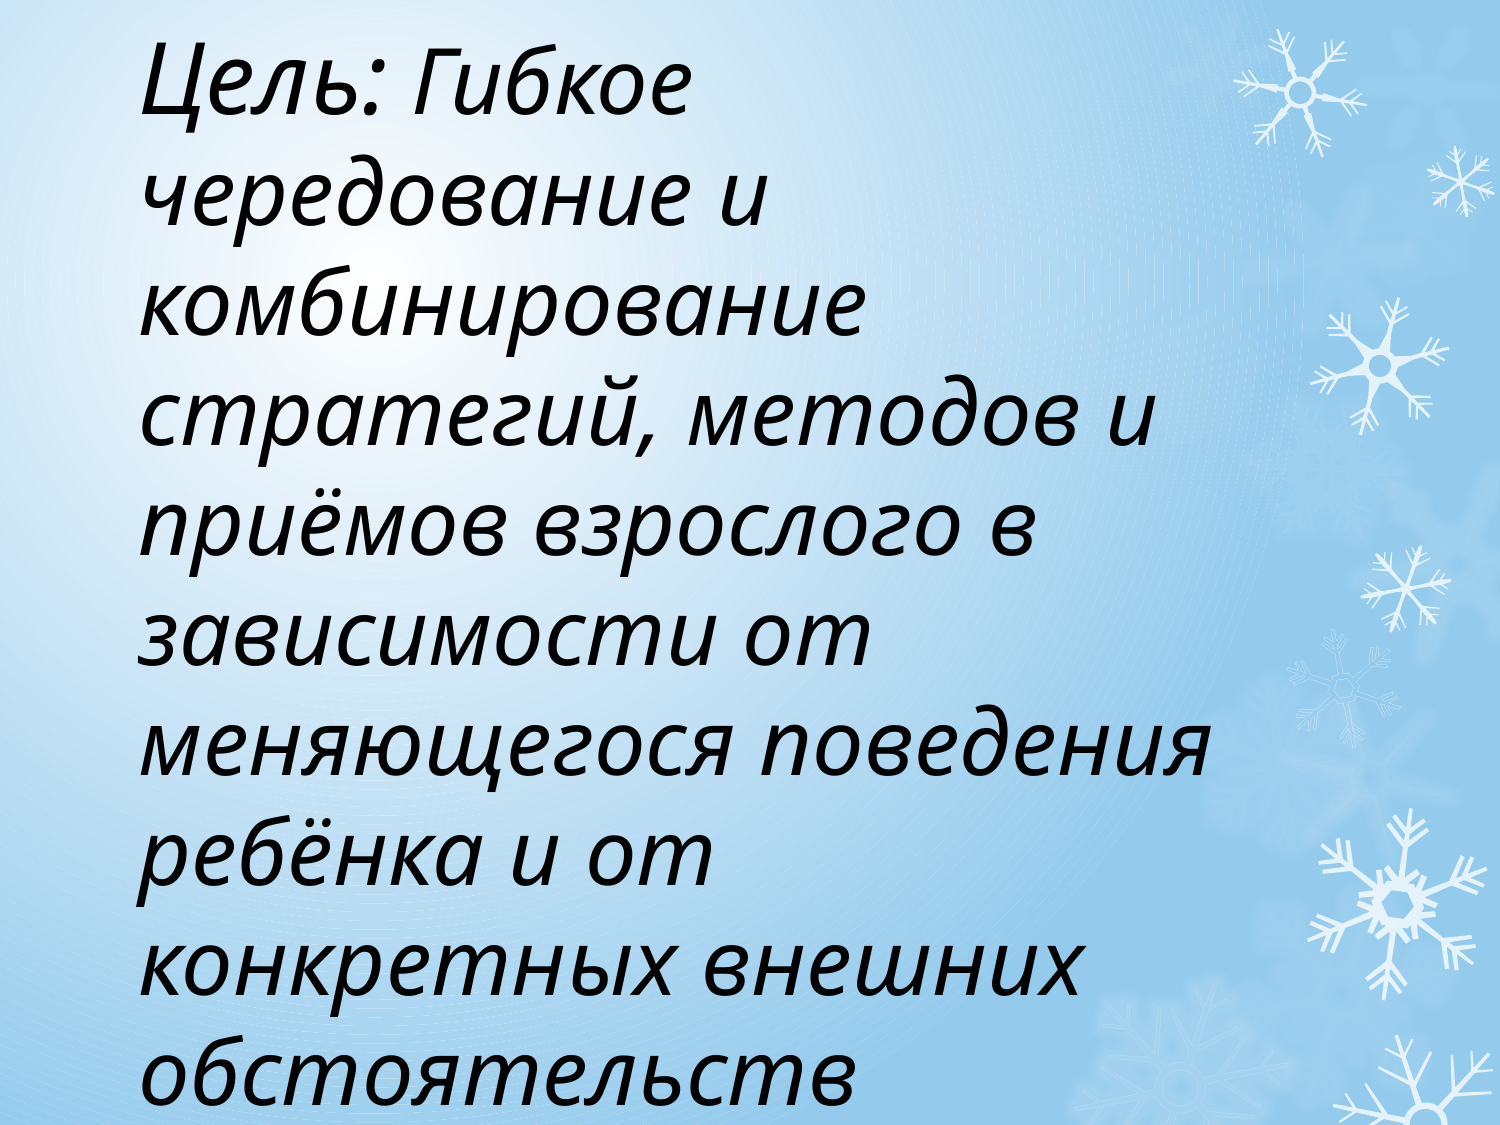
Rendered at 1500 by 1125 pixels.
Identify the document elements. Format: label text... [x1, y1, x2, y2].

title Цель: Гибкое чередование и комбинирование стратегий, методов и приёмов взрослого в зависимости от меняющегося поведения ребёнка и от конкретных внешних обстоятельств [123, 6, 1270, 1125]
